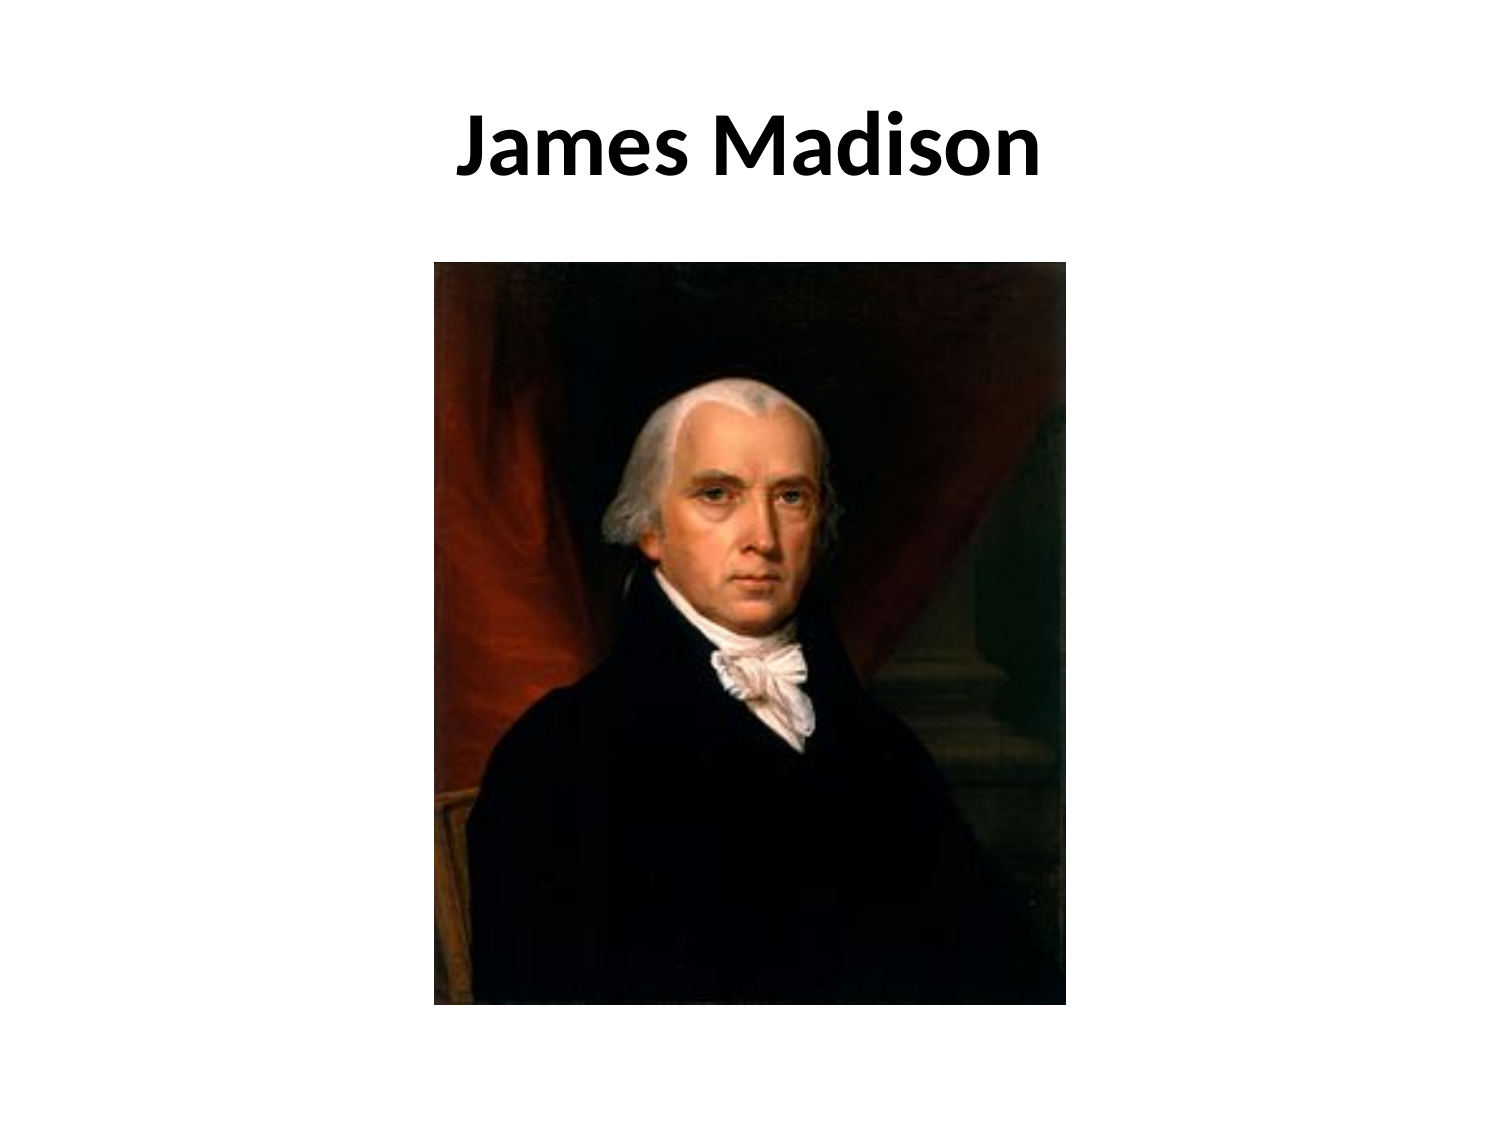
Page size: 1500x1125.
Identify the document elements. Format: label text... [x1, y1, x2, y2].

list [74, 262, 1426, 1006]
title James Madison [75, 45, 1425, 233]
